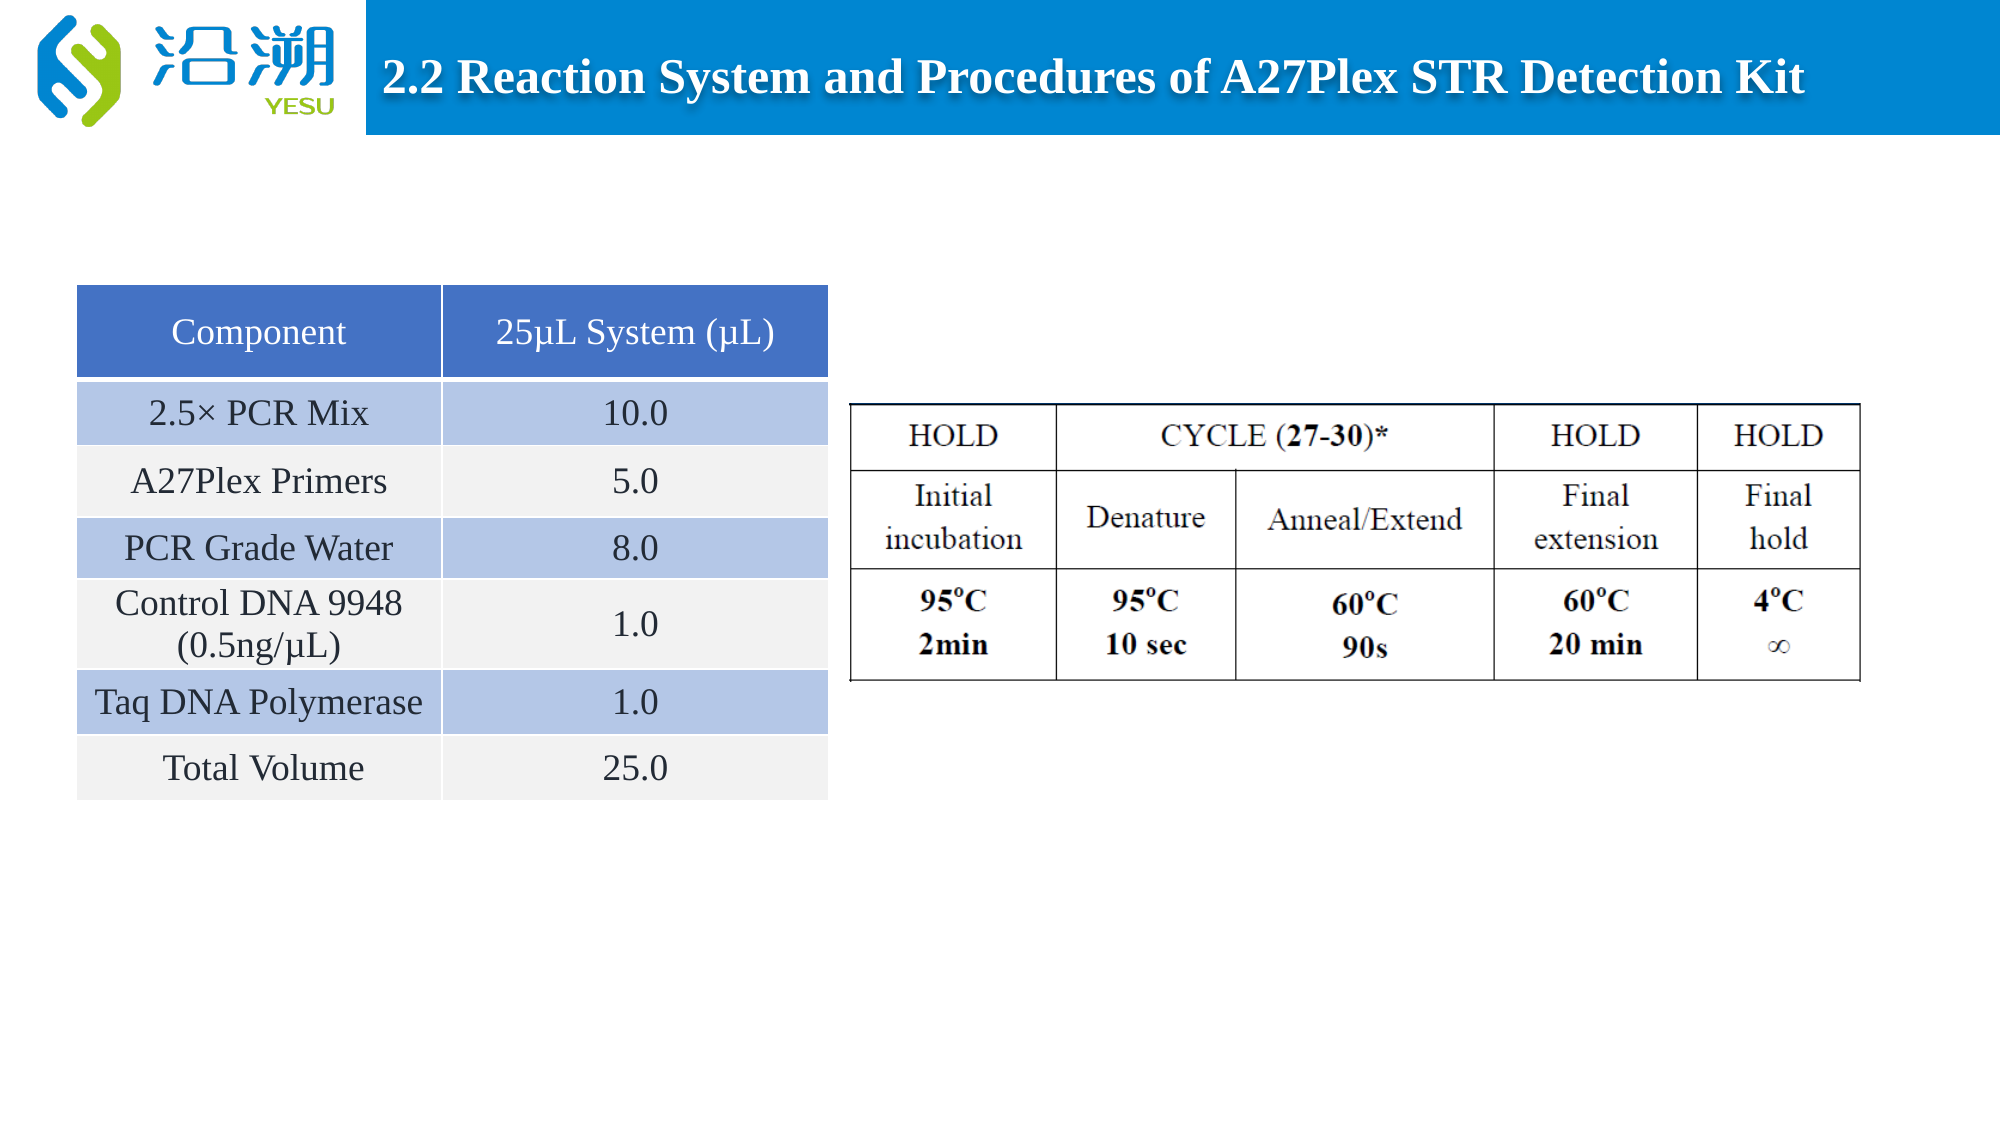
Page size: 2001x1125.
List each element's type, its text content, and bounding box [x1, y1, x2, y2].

table_cell Total Volume [77, 736, 441, 800]
table_cell A27Plex Primers [77, 446, 441, 516]
table_cell Control DNA 9948 (0.5ng/µL) [77, 580, 441, 668]
table_cell 25.0 [443, 736, 828, 800]
picture [0, 0, 402, 150]
table_header Component [77, 285, 441, 377]
text_box [402, 0, 2000, 135]
picture [849, 403, 1862, 682]
table_cell 10.0 [443, 382, 828, 445]
table_cell 2.5× PCR Mix [77, 382, 441, 445]
table_cell Taq DNA Polymerase [77, 670, 441, 734]
table_cell 1.0 [443, 580, 828, 668]
table_cell 8.0 [443, 518, 828, 578]
table_header 25µL System (µL) [443, 285, 828, 377]
text_box 2.2 Reaction System and Procedures of A27Plex STR Detection Kit [402, 36, 1821, 111]
table_cell 5.0 [443, 446, 828, 516]
table_cell 1.0 [443, 670, 828, 734]
table_cell PCR Grade Water [77, 518, 441, 578]
